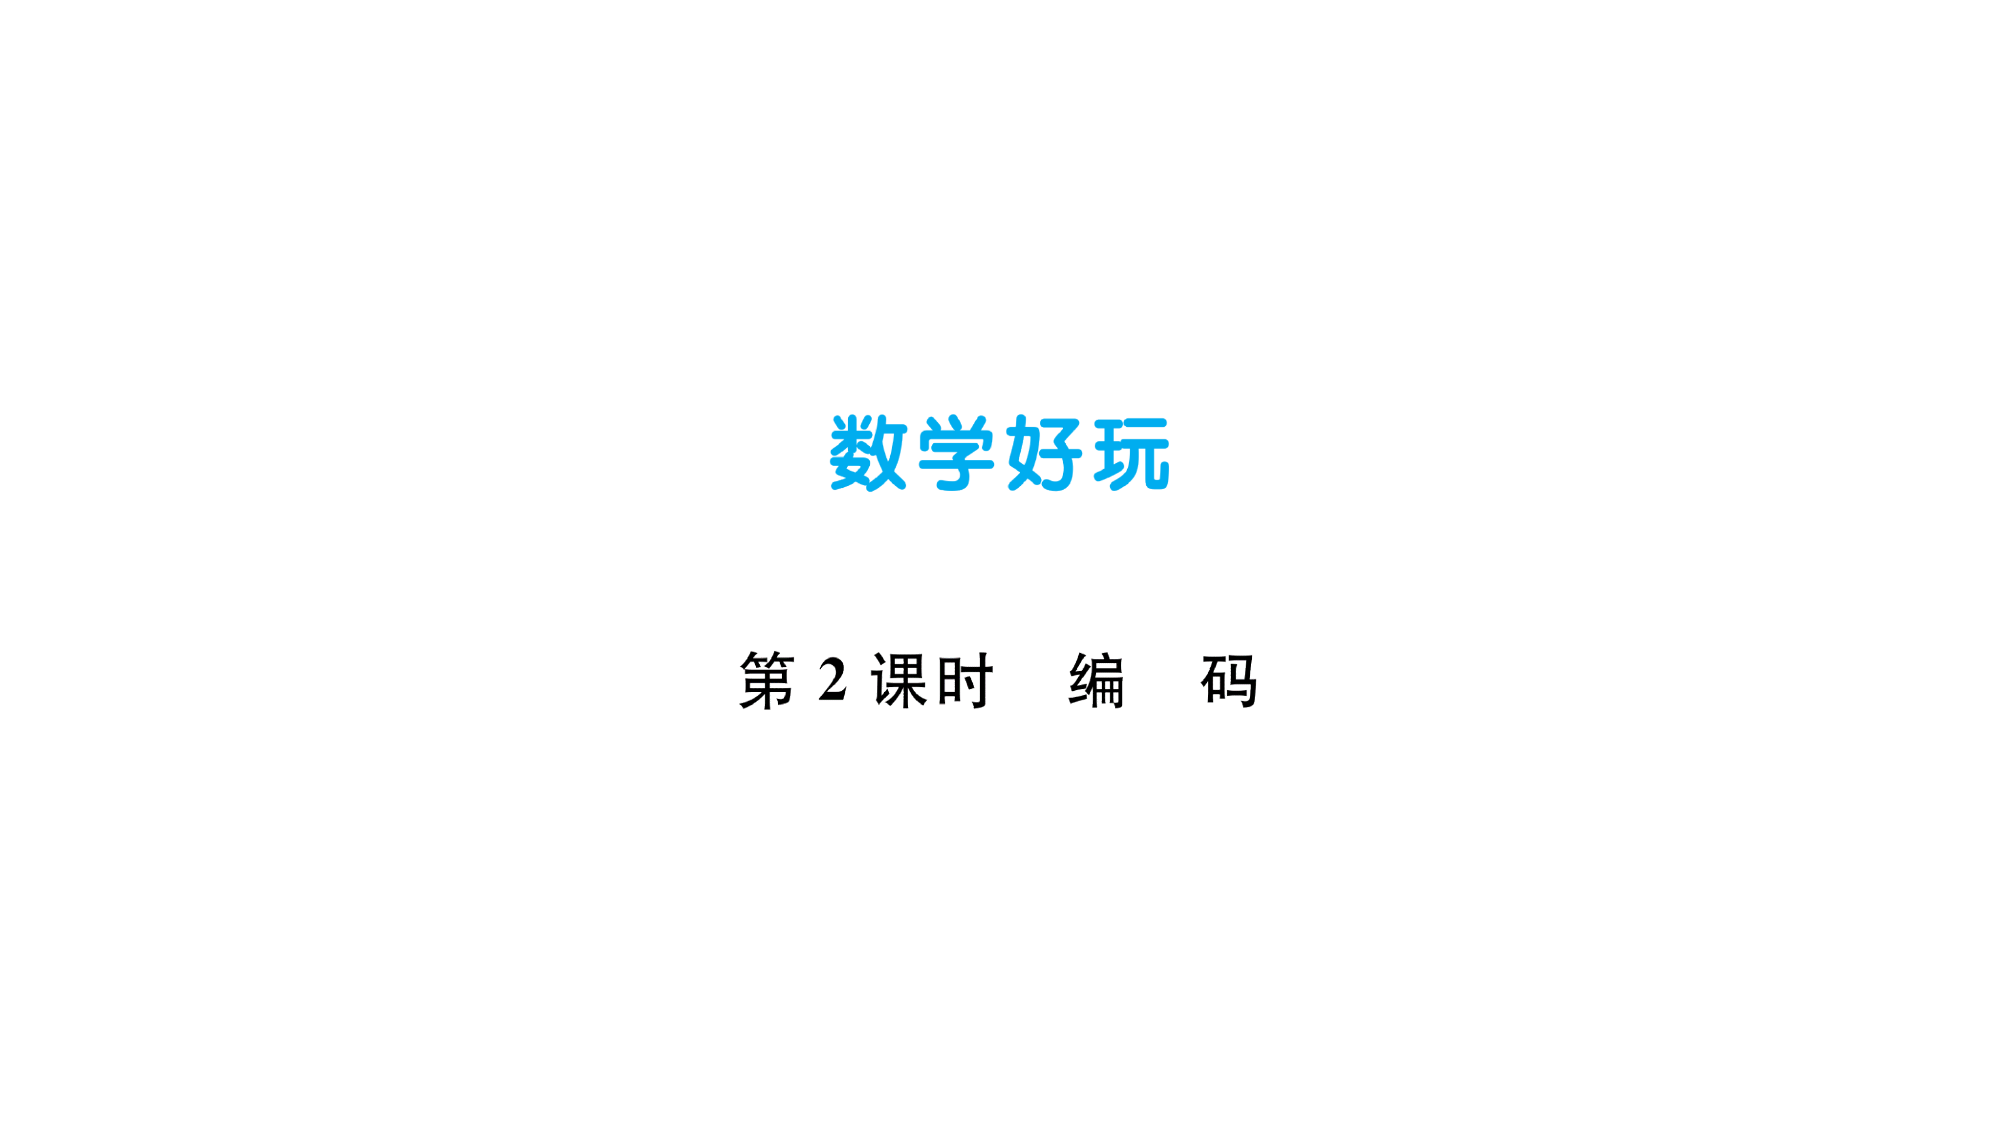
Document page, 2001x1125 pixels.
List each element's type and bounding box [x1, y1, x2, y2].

picture [735, 622, 1265, 721]
picture [825, 404, 1174, 503]
